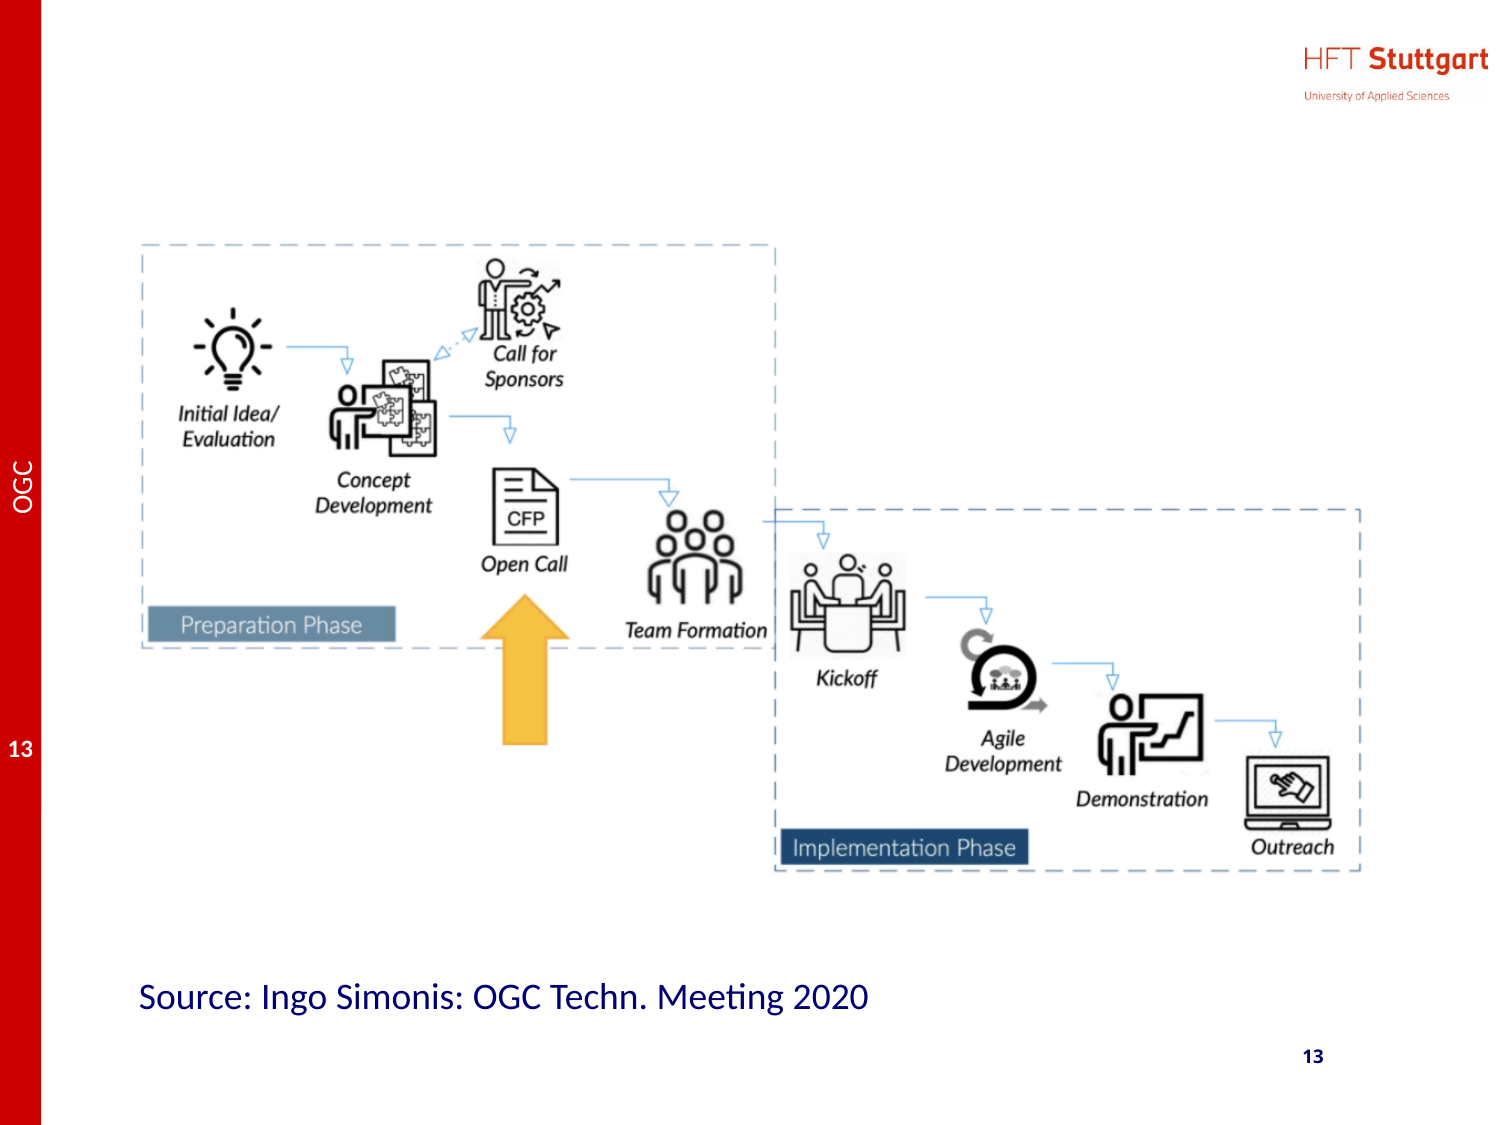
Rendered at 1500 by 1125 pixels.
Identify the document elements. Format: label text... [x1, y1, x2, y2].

list Source: Ingo Simonis: OGC Techn. Meeting 2020 [123, 964, 1270, 1059]
picture [123, 231, 1379, 877]
picture [1305, 47, 1489, 102]
slide_number 13 [1038, 1037, 1339, 1100]
